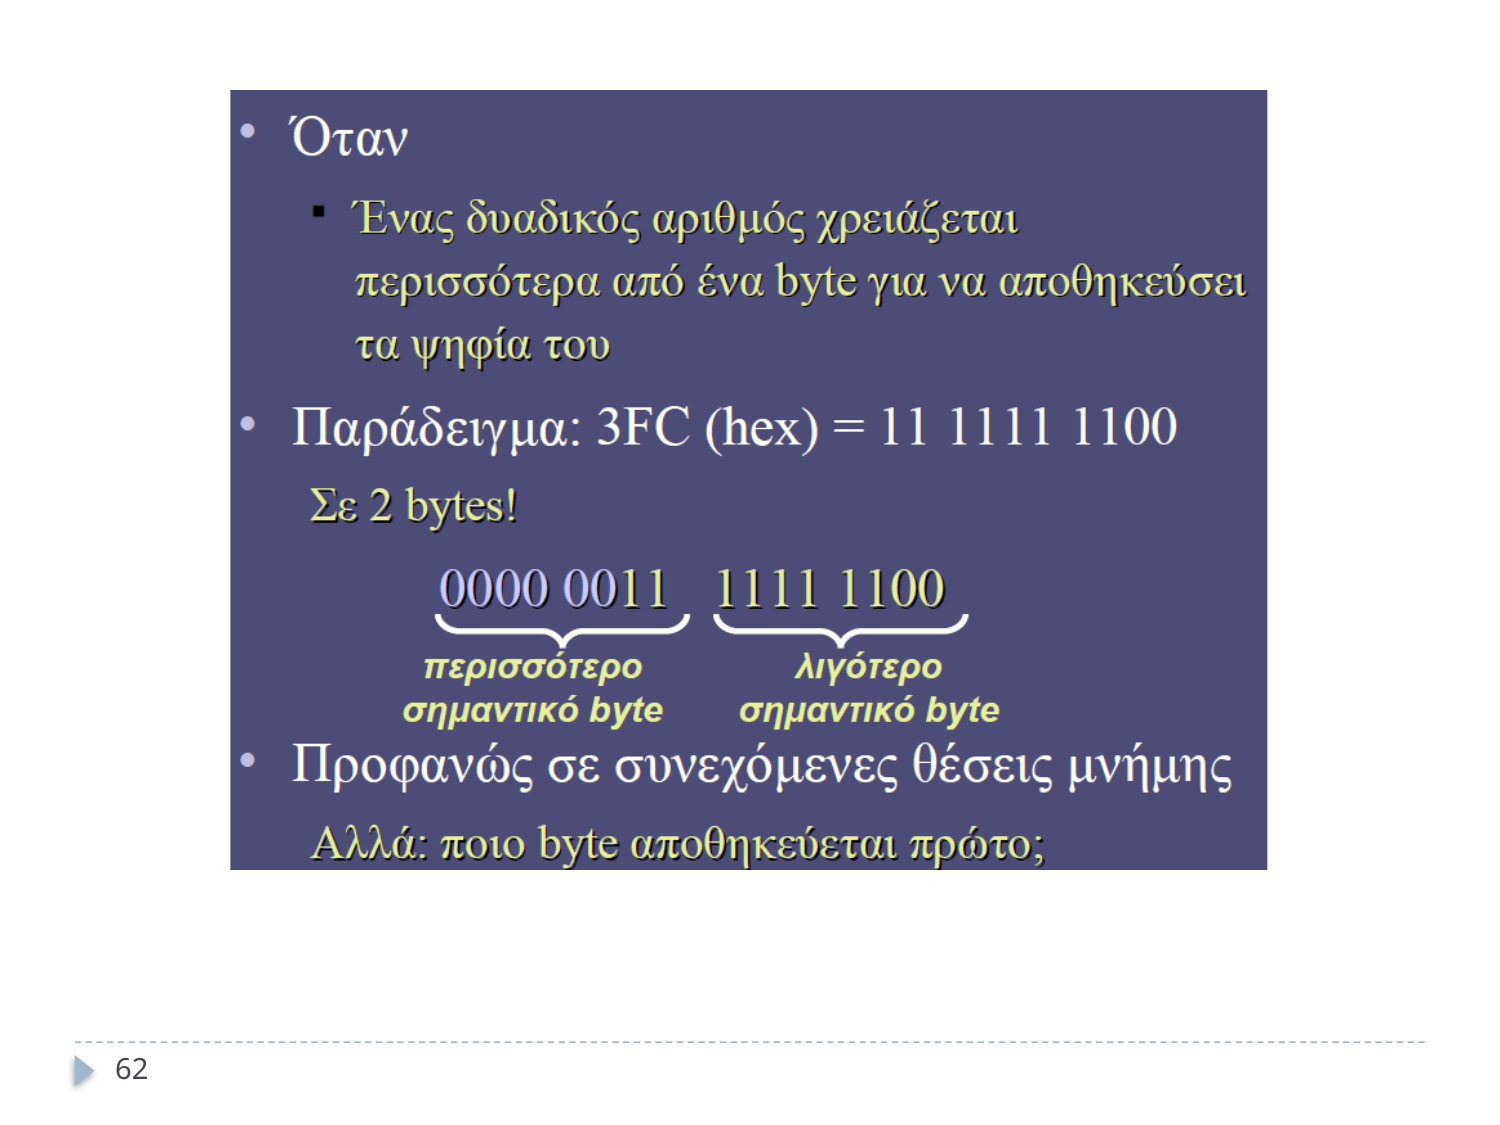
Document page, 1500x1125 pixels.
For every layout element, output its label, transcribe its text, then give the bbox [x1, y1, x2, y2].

picture [229, 89, 1268, 870]
slide_number 62 [100, 1042, 426, 1103]
